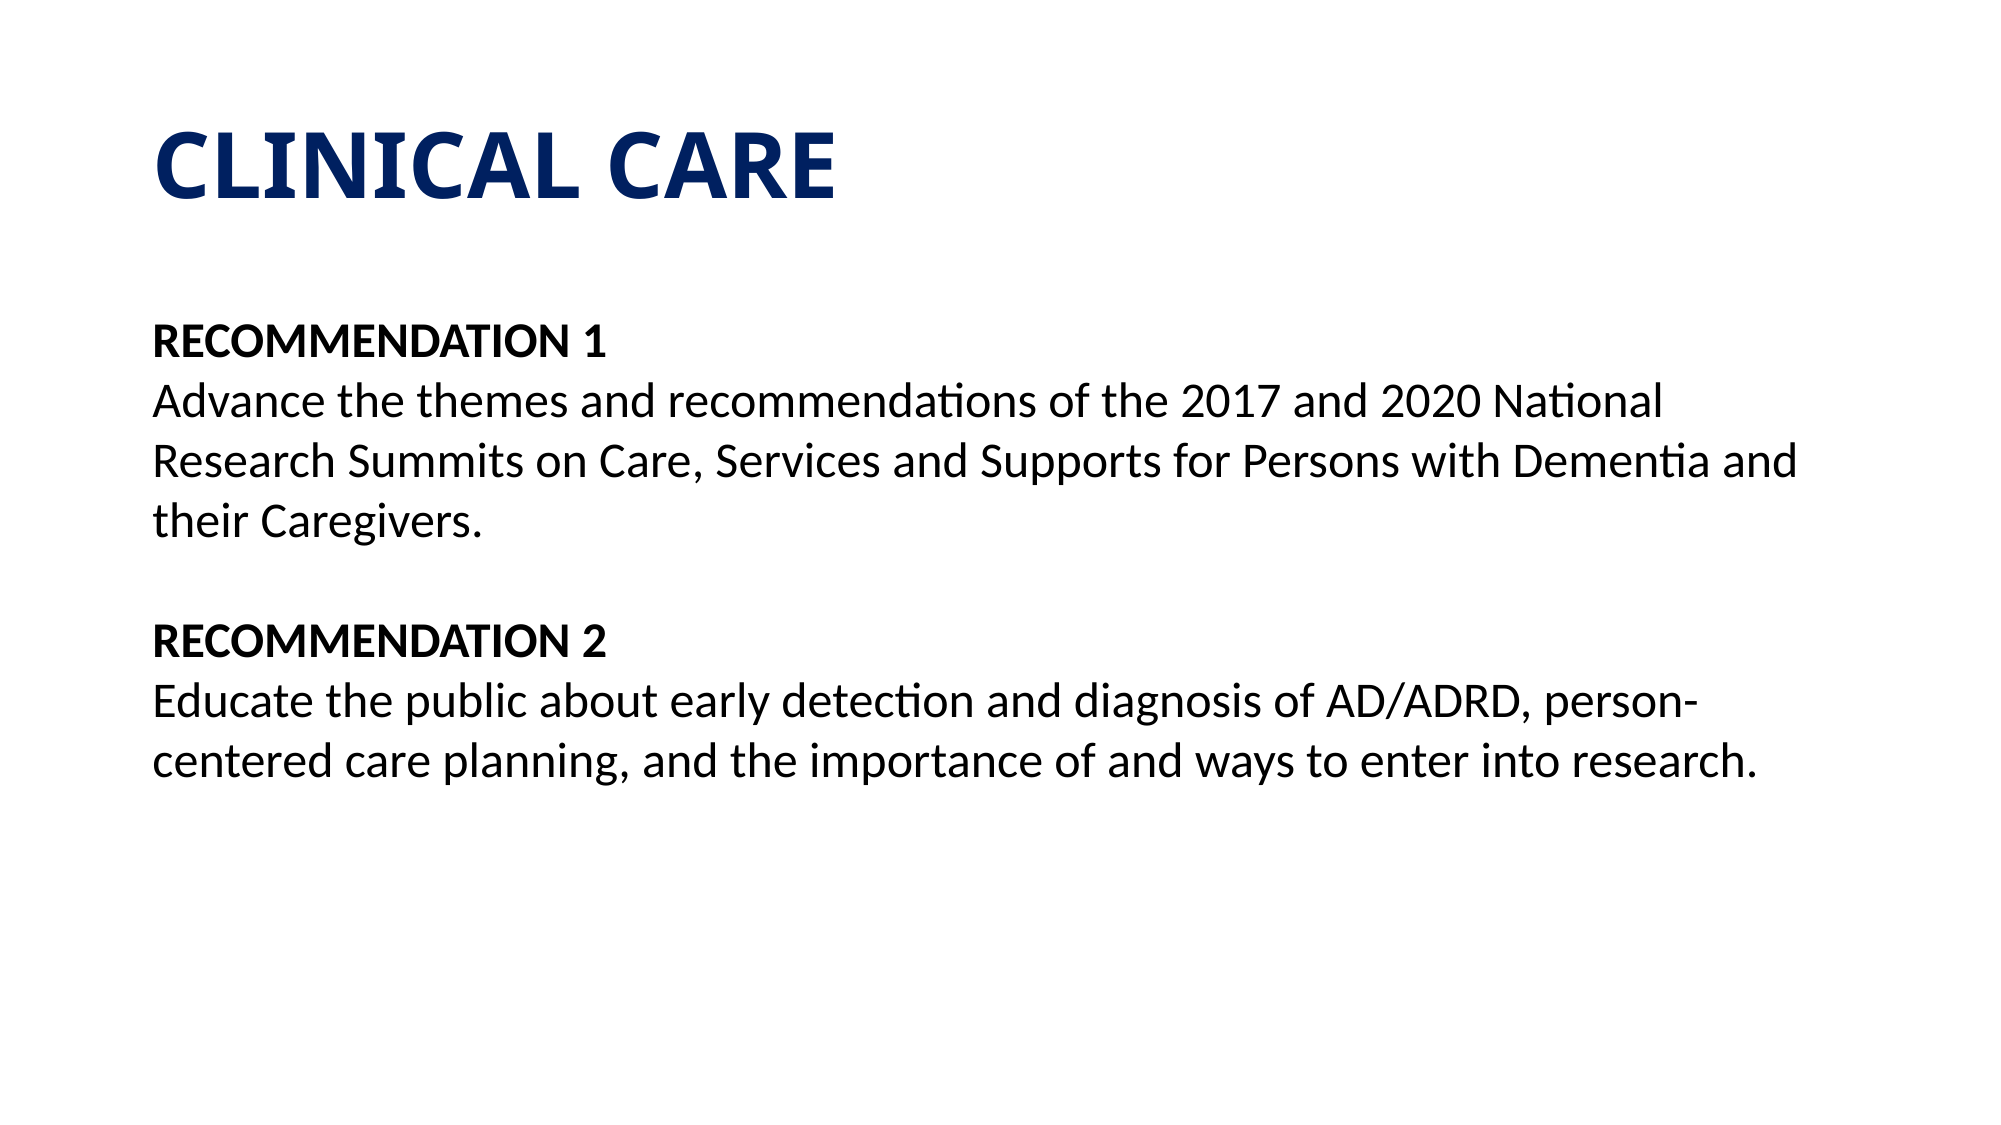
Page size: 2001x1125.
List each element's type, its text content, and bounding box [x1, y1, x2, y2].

list Recommendation 1 Advance the themes and recommendations of the 2017 and 2020 National Research Summits on Care, Services and Supports for Persons with Dementia and their Caregivers. Recommendation 2 Educate the public about early detection and diagnosis of AD/ADRD, person-centered care planning, and the importance of and ways to enter into research. [137, 299, 1863, 1014]
title Clinical Care [137, 59, 1863, 278]
